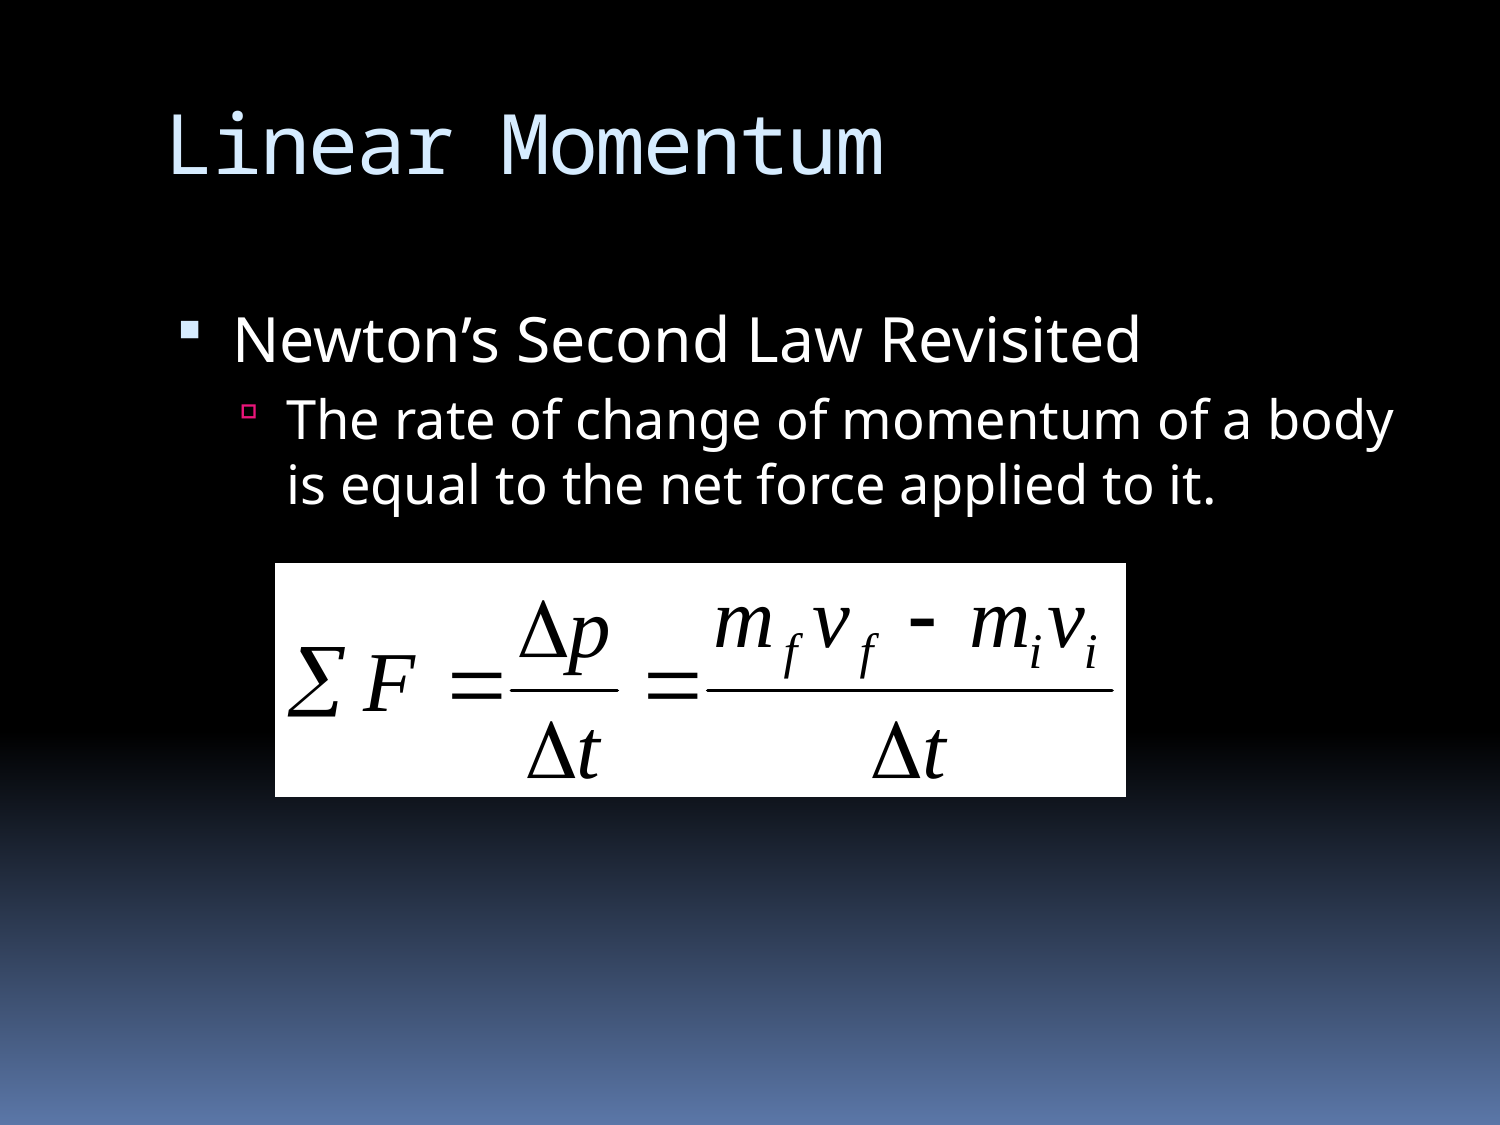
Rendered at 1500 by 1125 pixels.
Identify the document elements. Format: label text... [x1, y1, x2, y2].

title Linear Momentum [150, 83, 1425, 234]
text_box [274, 562, 1127, 798]
list Newton’s Second Law Revisited The rate of change of momentum of a body is equal to the net force applied to it. [150, 292, 1425, 1043]
